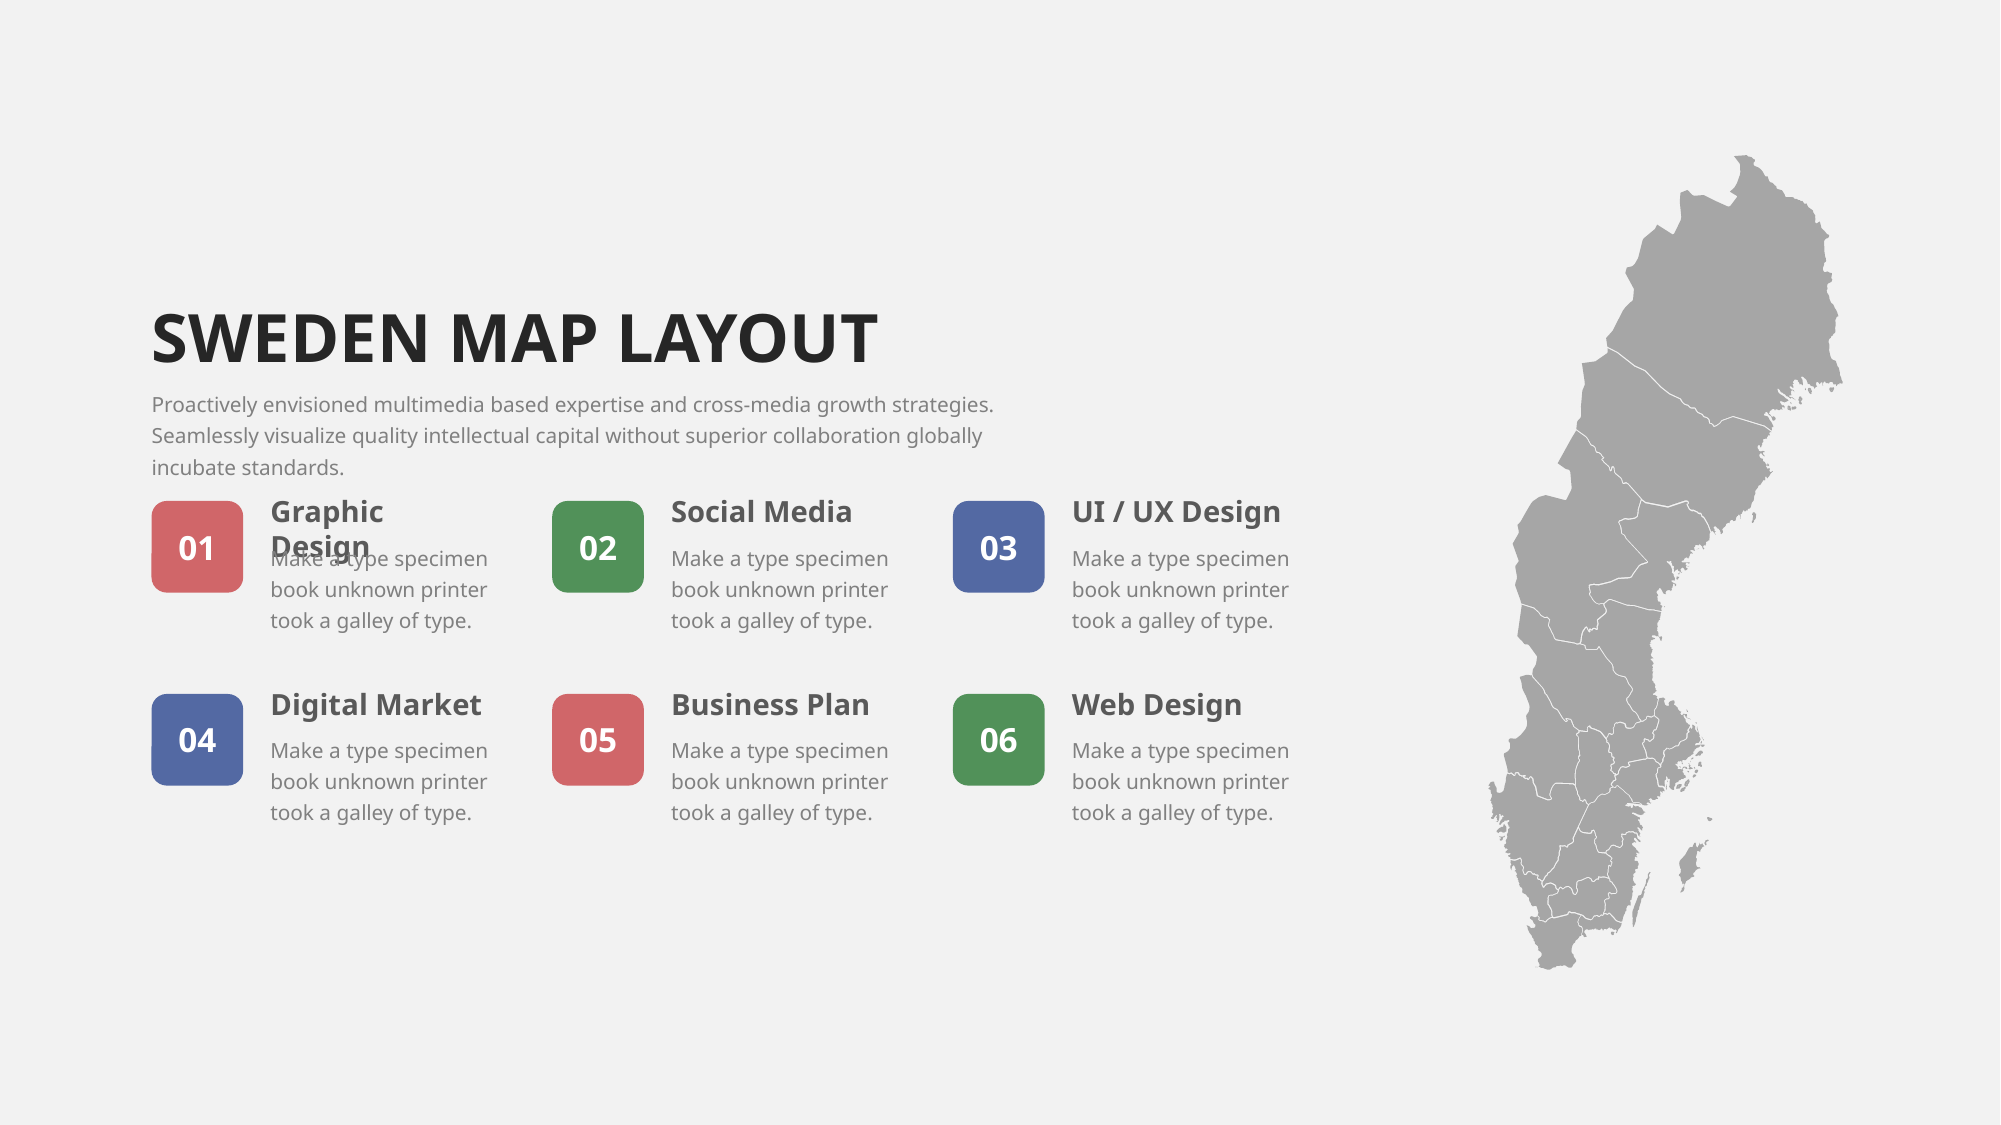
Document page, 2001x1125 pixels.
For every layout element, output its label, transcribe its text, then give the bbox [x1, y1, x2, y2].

text_box Digital Market [270, 686, 490, 722]
text_box Business Plan [671, 686, 891, 722]
text_box 01 [167, 526, 228, 567]
text_box Make a type specimen book unknown printer took a galley of type. [671, 538, 891, 633]
text_box Make a type specimen book unknown printer took a galley of type. [671, 731, 891, 825]
text_box 06 [968, 719, 1029, 760]
text_box Web Design [1071, 686, 1292, 722]
text_box [951, 499, 1046, 594]
text_box Make a type specimen book unknown printer took a galley of type. [270, 731, 490, 825]
text_box [551, 499, 645, 594]
text_box Social Media [671, 493, 891, 529]
text_box 02 [568, 526, 628, 567]
text_box [150, 499, 245, 594]
text_box SWEDEN MAP LAYOUT [151, 302, 1042, 376]
text_box 03 [968, 526, 1029, 567]
text_box [551, 692, 645, 787]
text_box UI / UX Design [1071, 493, 1292, 529]
text_box 05 [568, 719, 628, 760]
text_box Graphic Design [270, 493, 490, 538]
text_box Make a type specimen book unknown printer took a galley of type. [1071, 538, 1292, 633]
text_box [150, 692, 245, 787]
text_box Make a type specimen book unknown printer took a galley of type. [270, 538, 490, 633]
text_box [1488, 155, 1843, 970]
text_box Proactively envisioned multimedia based expertise and cross-media growth strategies. Seamlessly visualize quality intellectual capital without superior collaboration globally incubate standards. [151, 385, 1042, 480]
text_box Make a type specimen book unknown printer took a galley of type. [1071, 731, 1292, 825]
text_box [951, 692, 1046, 787]
text_box 04 [167, 719, 228, 760]
